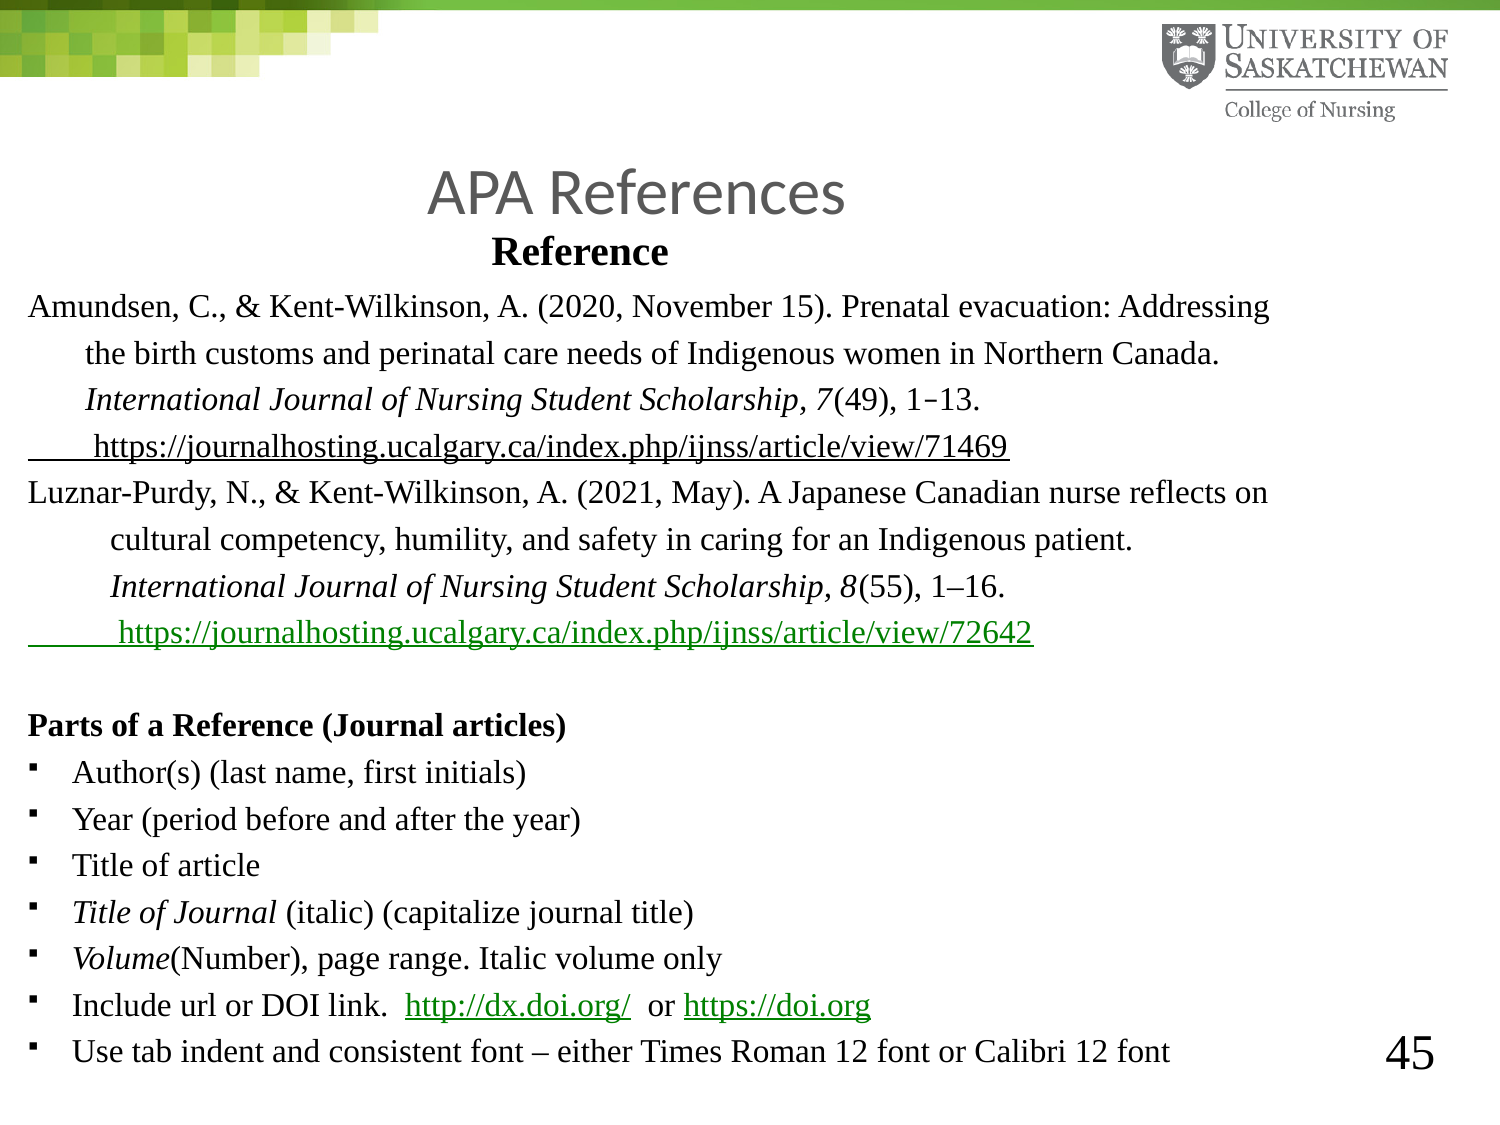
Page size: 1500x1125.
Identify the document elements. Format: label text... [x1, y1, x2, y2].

list Reference Amundsen, C., & Kent-Wilkinson, A. (2020, November 15). Prenatal evacuation: Addressing the birth customs and perinatal care needs of Indigenous women in Northern Canada. International Journal of Nursing Student Scholarship, 7(49), 1–13. https://journalhosting.ucalgary.ca/index.php/ijnss/article/view/71469 Luznar-Purdy, N., & Kent-Wilkinson, A. (2021, May). A Japanese Canadian nurse reflects on cultural competency, humility, and safety in caring for an Indigenous patient. International Journal of Nursing Student Scholarship, 8(55), 1–16. https://journalhosting.ucalgary.ca/index.php/ijnss/article/view/72642 Parts of a Reference (Journal articles) Author(s) (last name, first initials) Year (period before and after the year) Title of article Title of Journal (italic) (capitalize journal title) Volume(Number), page range. Italic volume only Include url or DOI link. http://dx.doi.org/ or https://doi.org Use tab indent and consistent font – either Times Roman 12 font or Calibri 12 font [12, 200, 1441, 1100]
picture [0, 0, 1500, 400]
title APA References [37, 137, 1441, 200]
